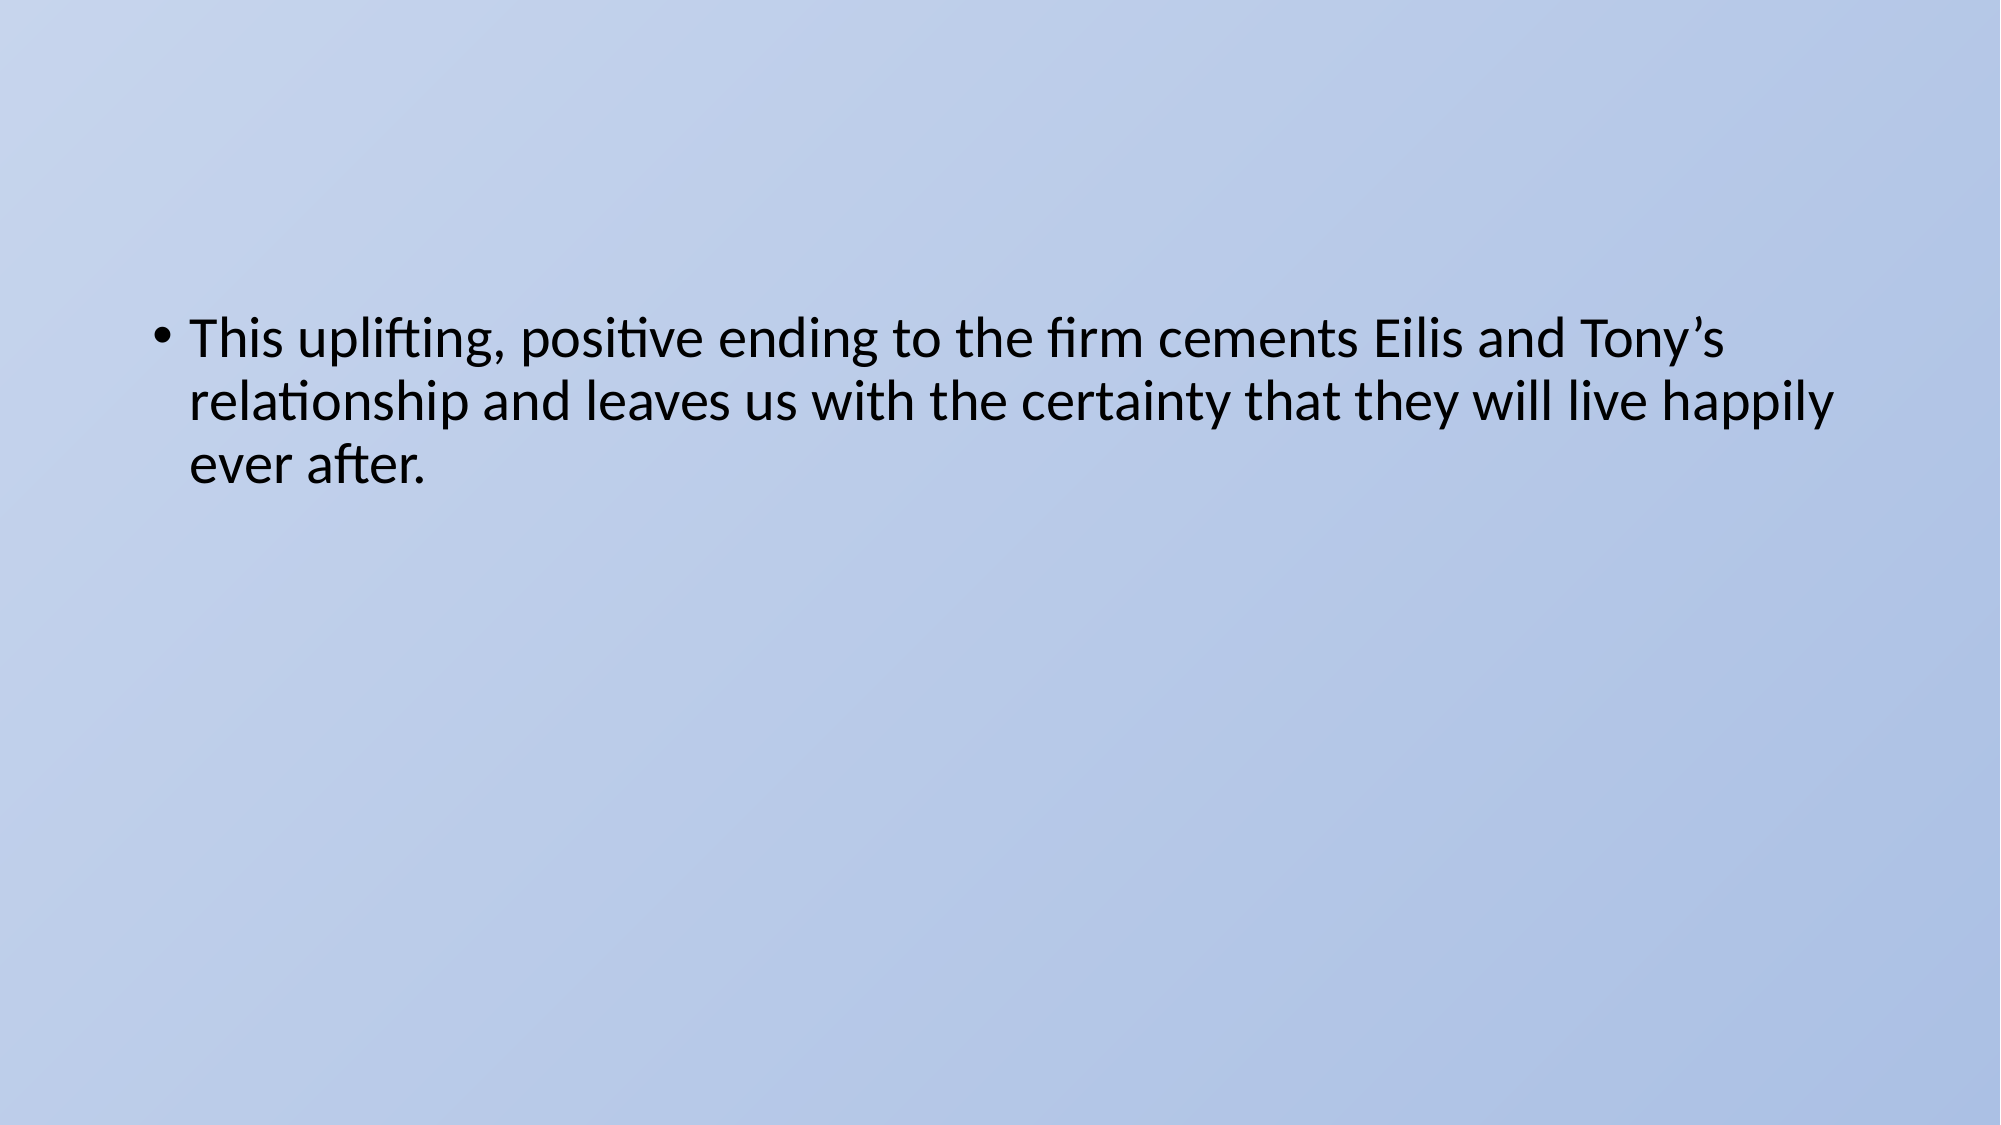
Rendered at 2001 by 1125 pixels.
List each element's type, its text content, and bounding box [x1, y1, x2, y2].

list This uplifting, positive ending to the firm cements Eilis and Tony’s relationship and leaves us with the certainty that they will live happily ever after. [137, 299, 1863, 1014]
